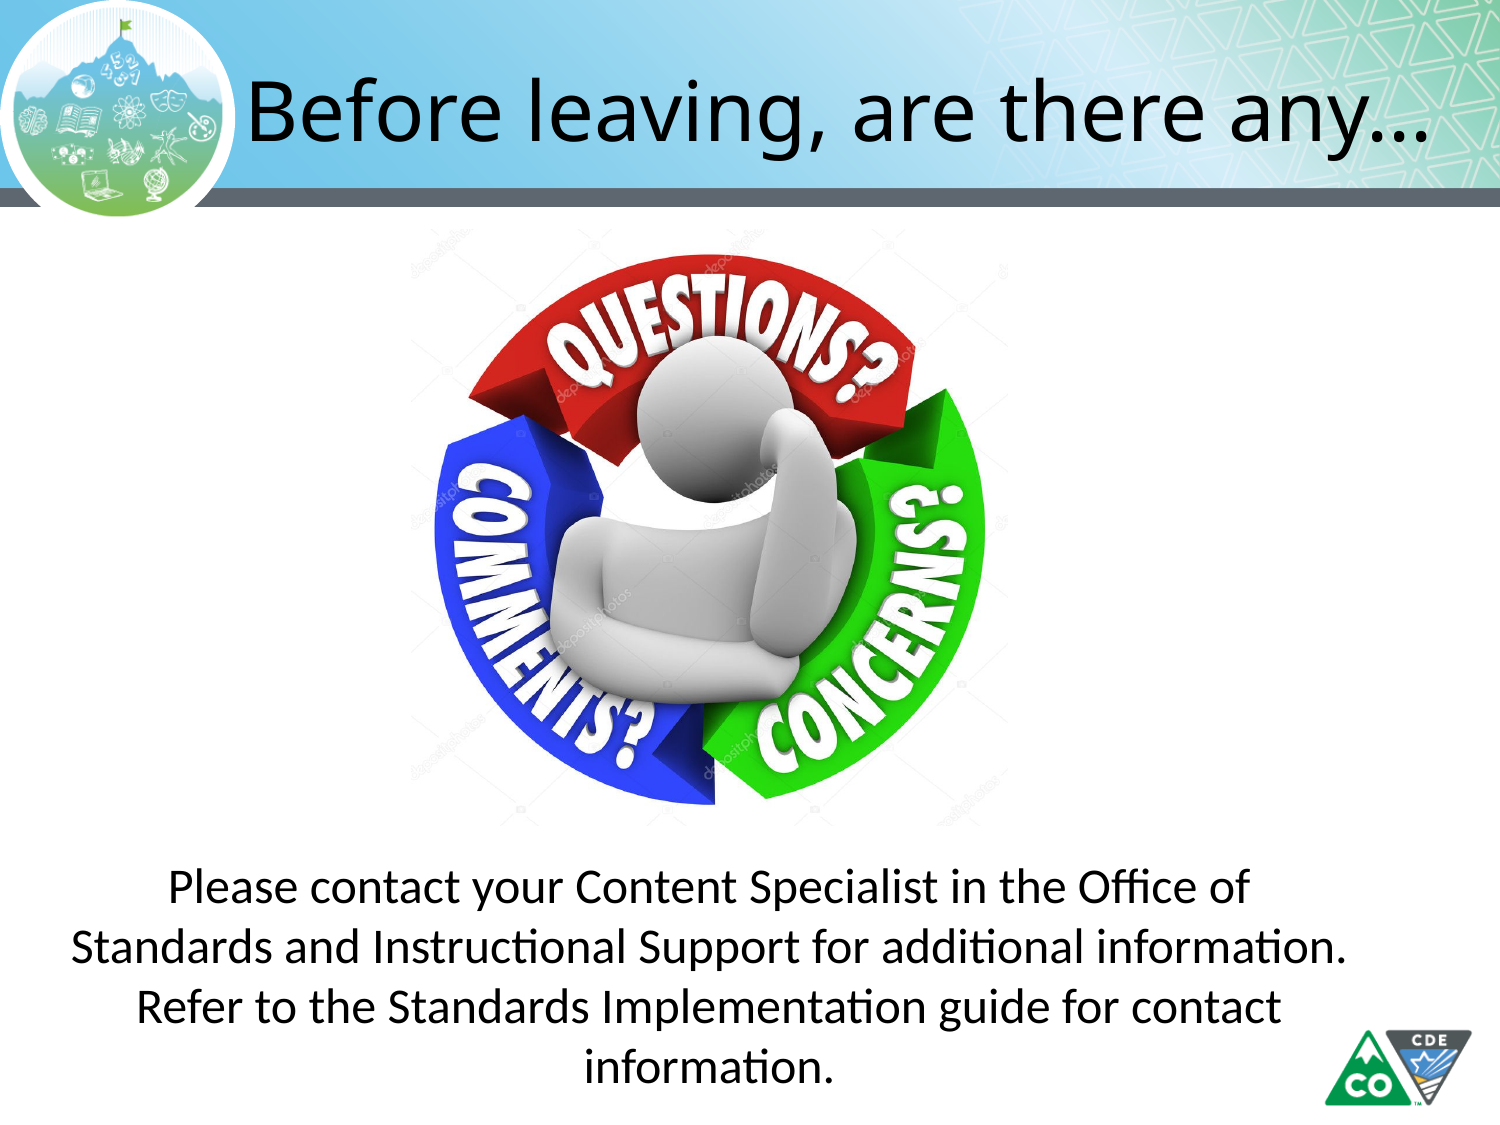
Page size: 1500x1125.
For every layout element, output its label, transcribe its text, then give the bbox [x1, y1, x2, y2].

title Before leaving, are there any... [244, 57, 1500, 175]
picture [411, 229, 1008, 826]
picture [1312, 1021, 1482, 1113]
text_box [0, 0, 236, 236]
text_box Please contact your Content Specialist in the Office of Standards and Instructional Support for additional information. Refer to the Standards Implementation guide for contact information. [53, 838, 1366, 1094]
picture [236, 0, 1500, 207]
